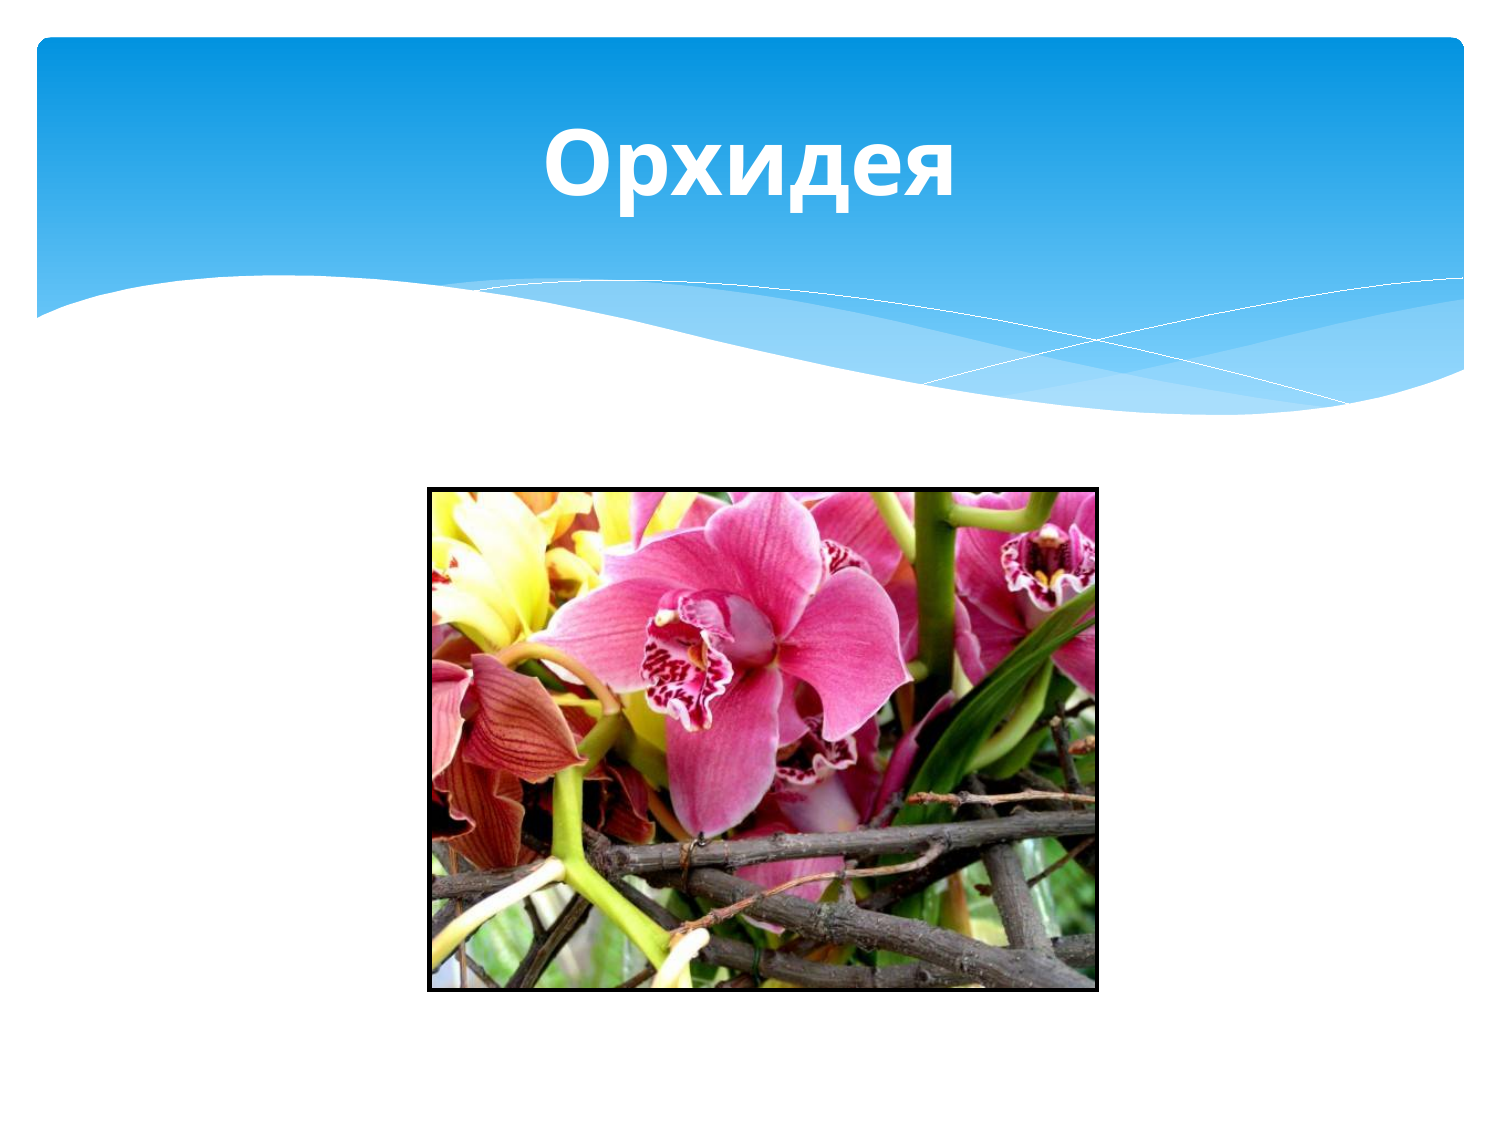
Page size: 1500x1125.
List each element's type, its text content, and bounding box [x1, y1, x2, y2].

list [431, 491, 1095, 988]
title Орхидея [75, 55, 1425, 261]
